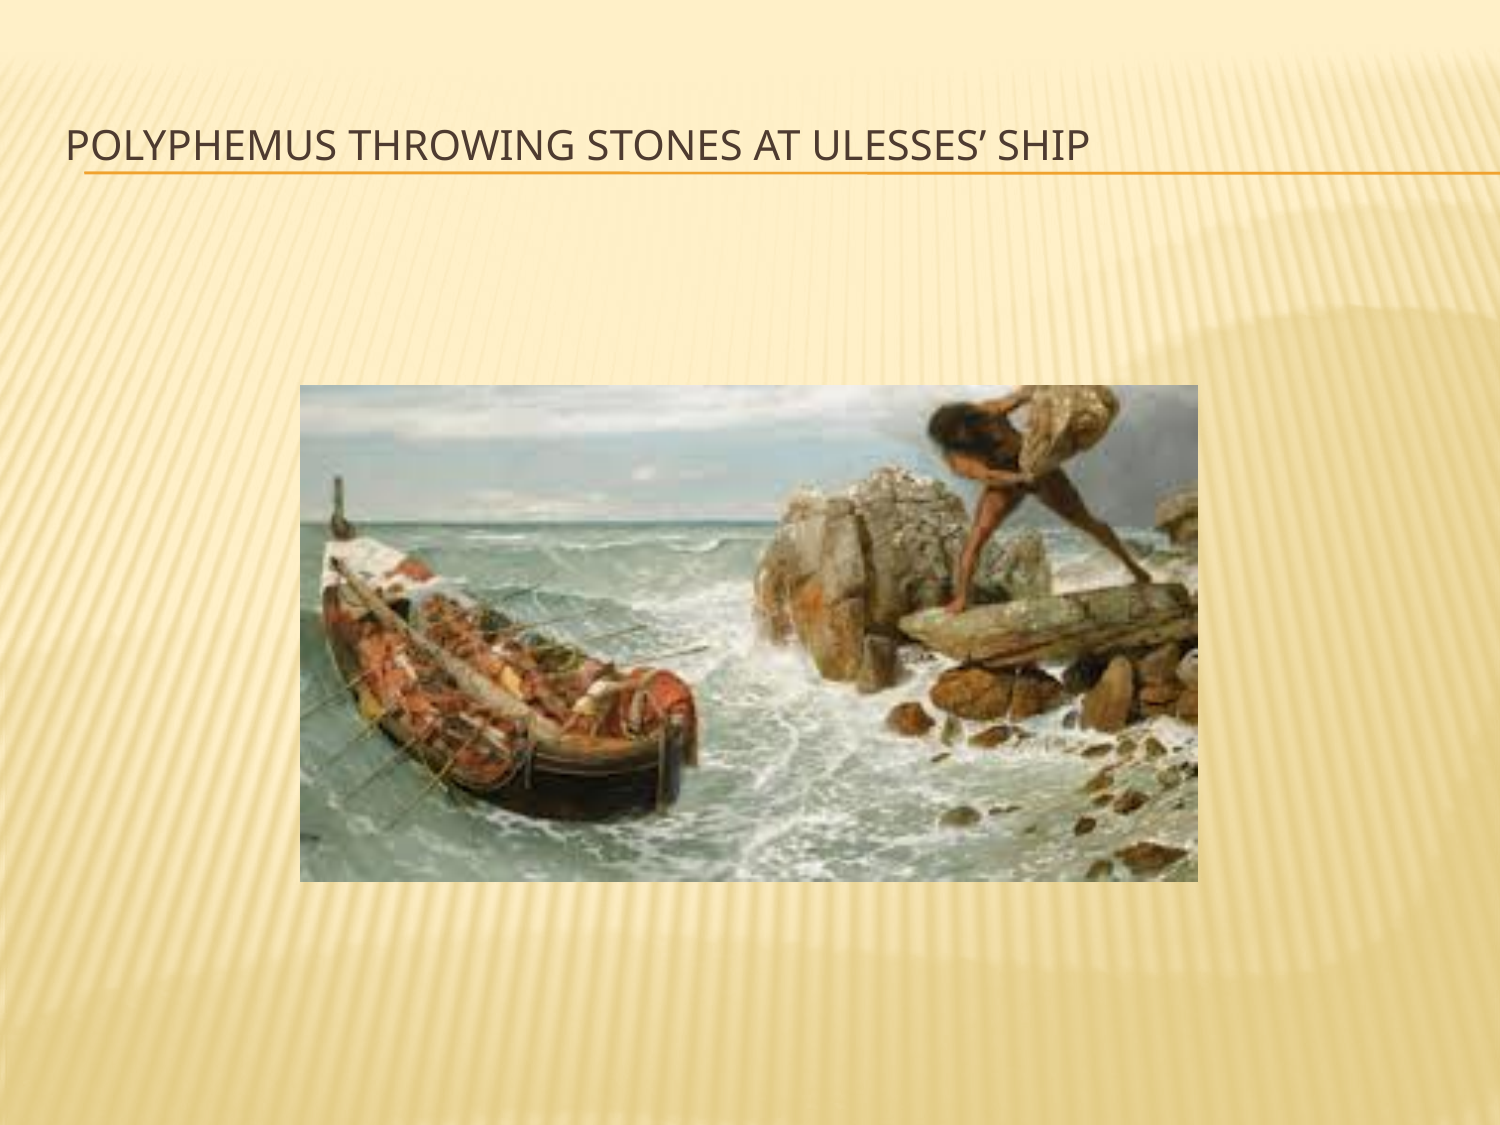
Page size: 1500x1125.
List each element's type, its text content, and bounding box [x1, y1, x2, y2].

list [300, 385, 1199, 882]
title POLYPHEMUS THROWING STONES AT ULESSES’ SHIP [50, 75, 1475, 213]
